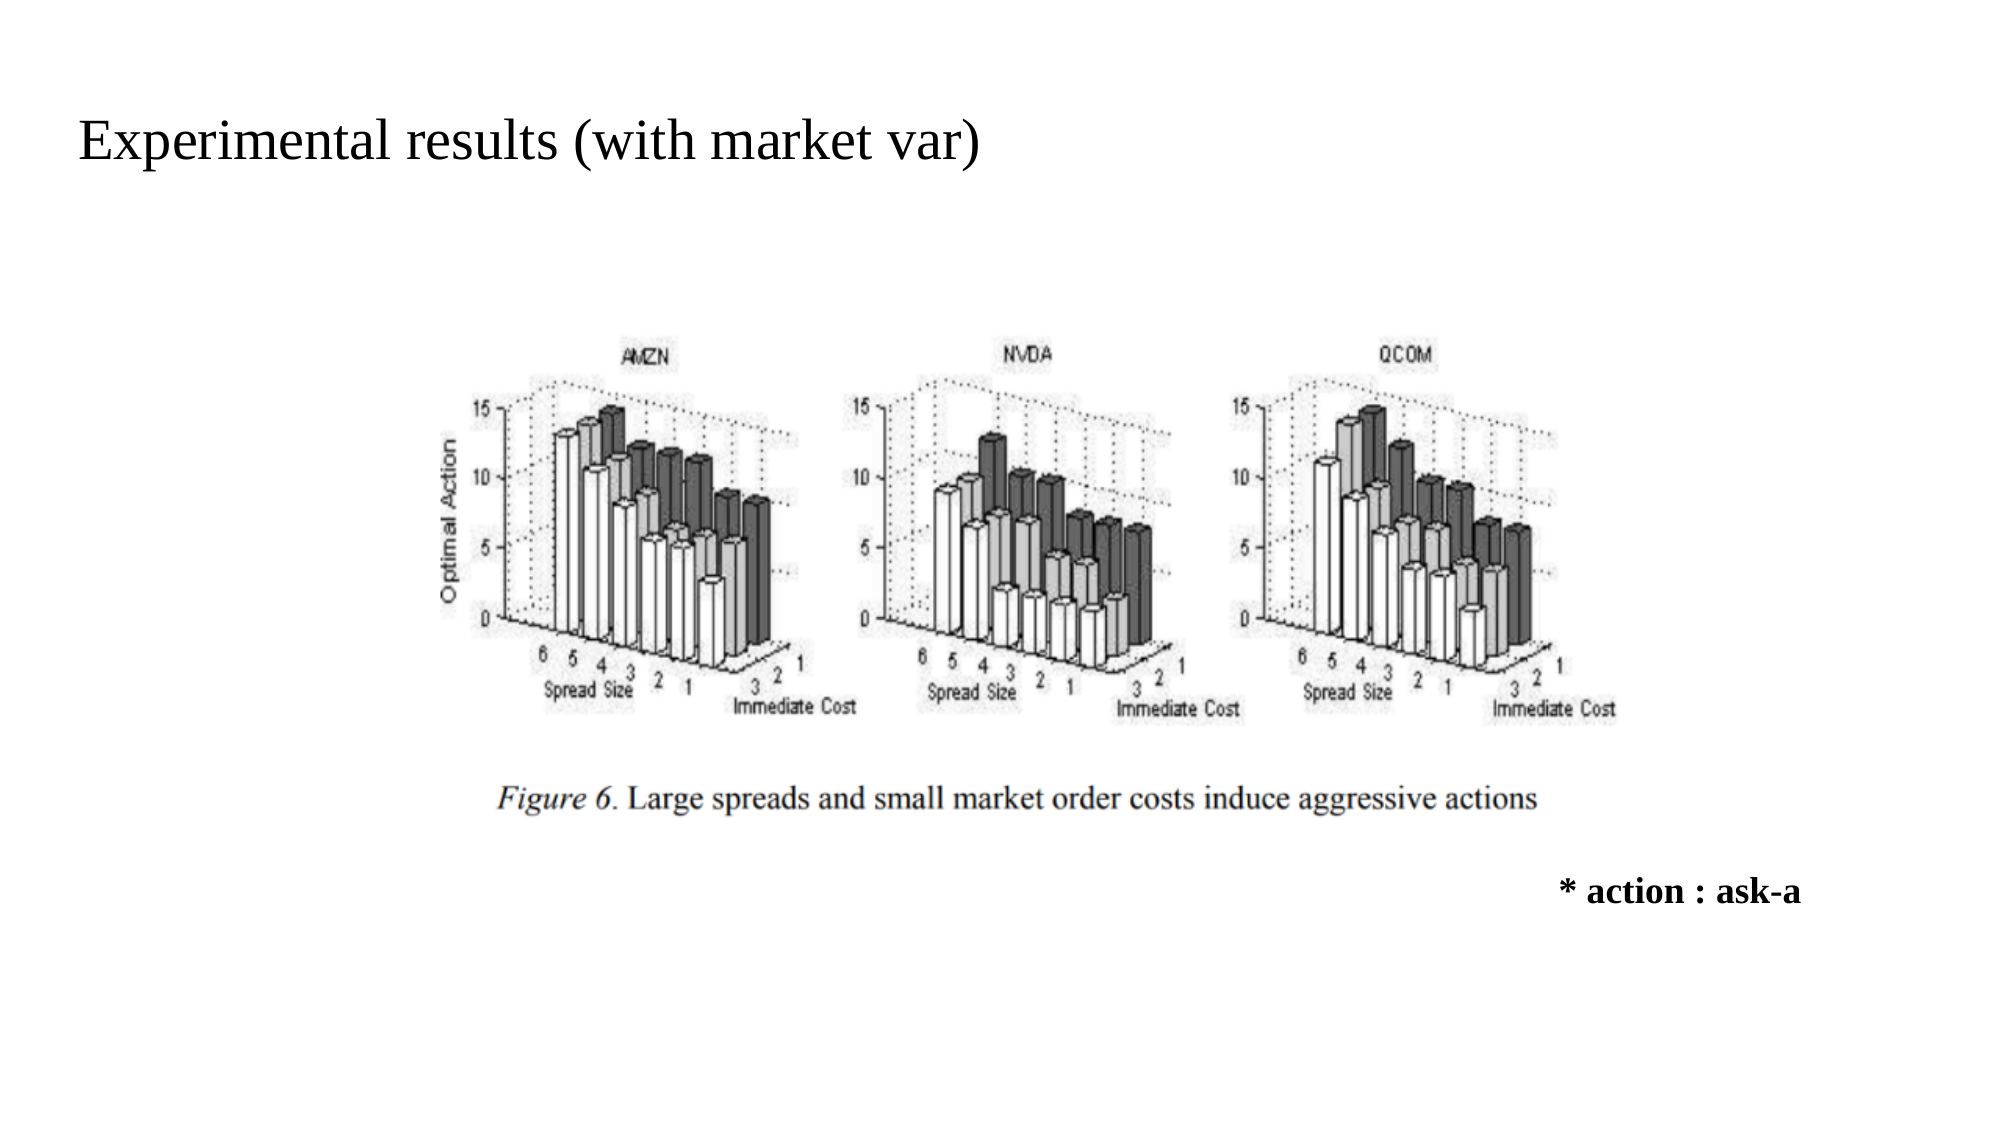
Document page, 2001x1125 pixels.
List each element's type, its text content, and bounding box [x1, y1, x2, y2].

text_box * action : ask-a [1543, 858, 1860, 1009]
text_box Experimental results (with market var) [63, 93, 997, 179]
picture [372, 306, 1628, 819]
